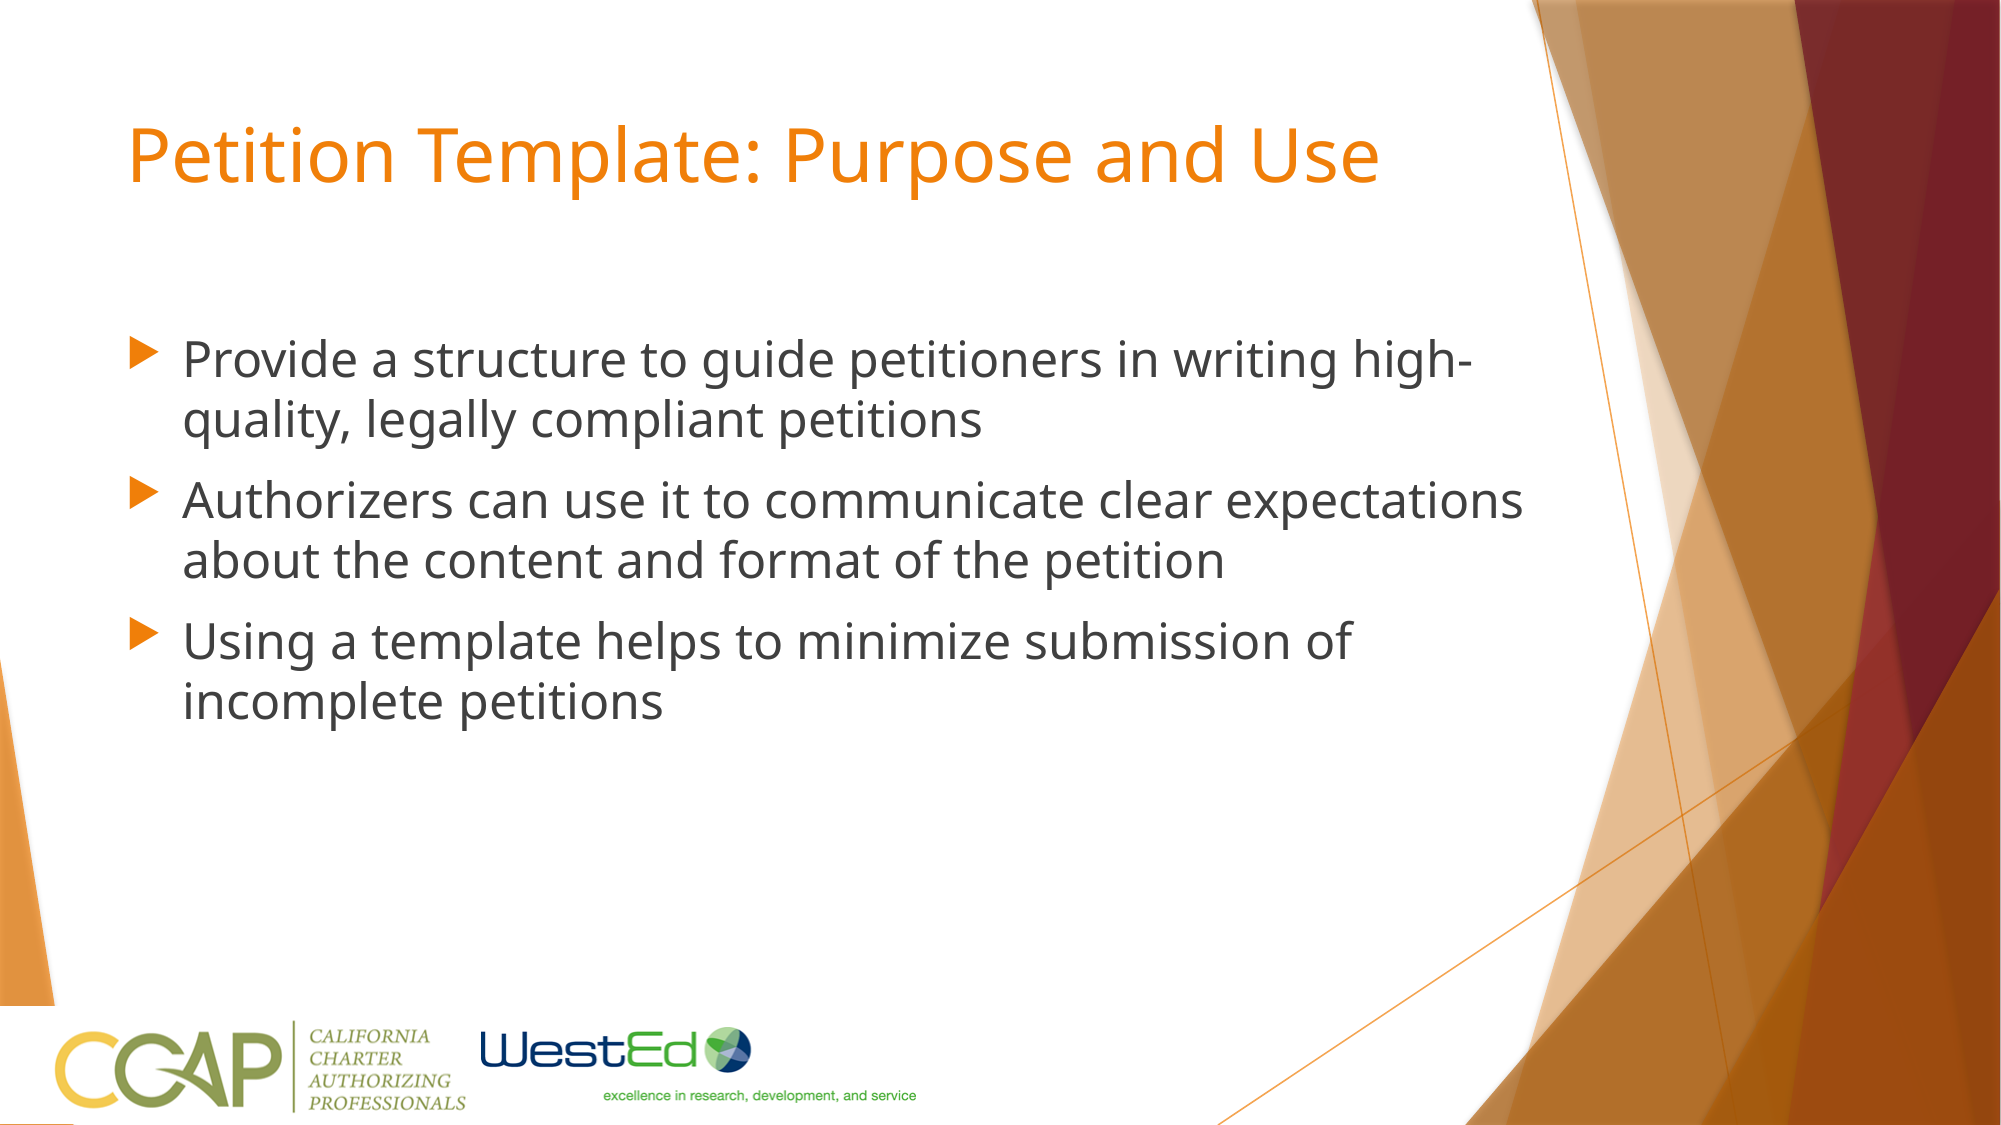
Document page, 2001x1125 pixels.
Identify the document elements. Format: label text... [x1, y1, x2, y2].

list Provide a structure to guide petitioners in writing high-quality, legally compliant petitions Authorizers can use it to communicate clear expectations about the content and format of the petition Using a template helps to minimize submission of incomplete petitions [111, 244, 1626, 987]
title Petition Template: Purpose and Use [111, 99, 1522, 244]
picture [0, 1006, 916, 1125]
